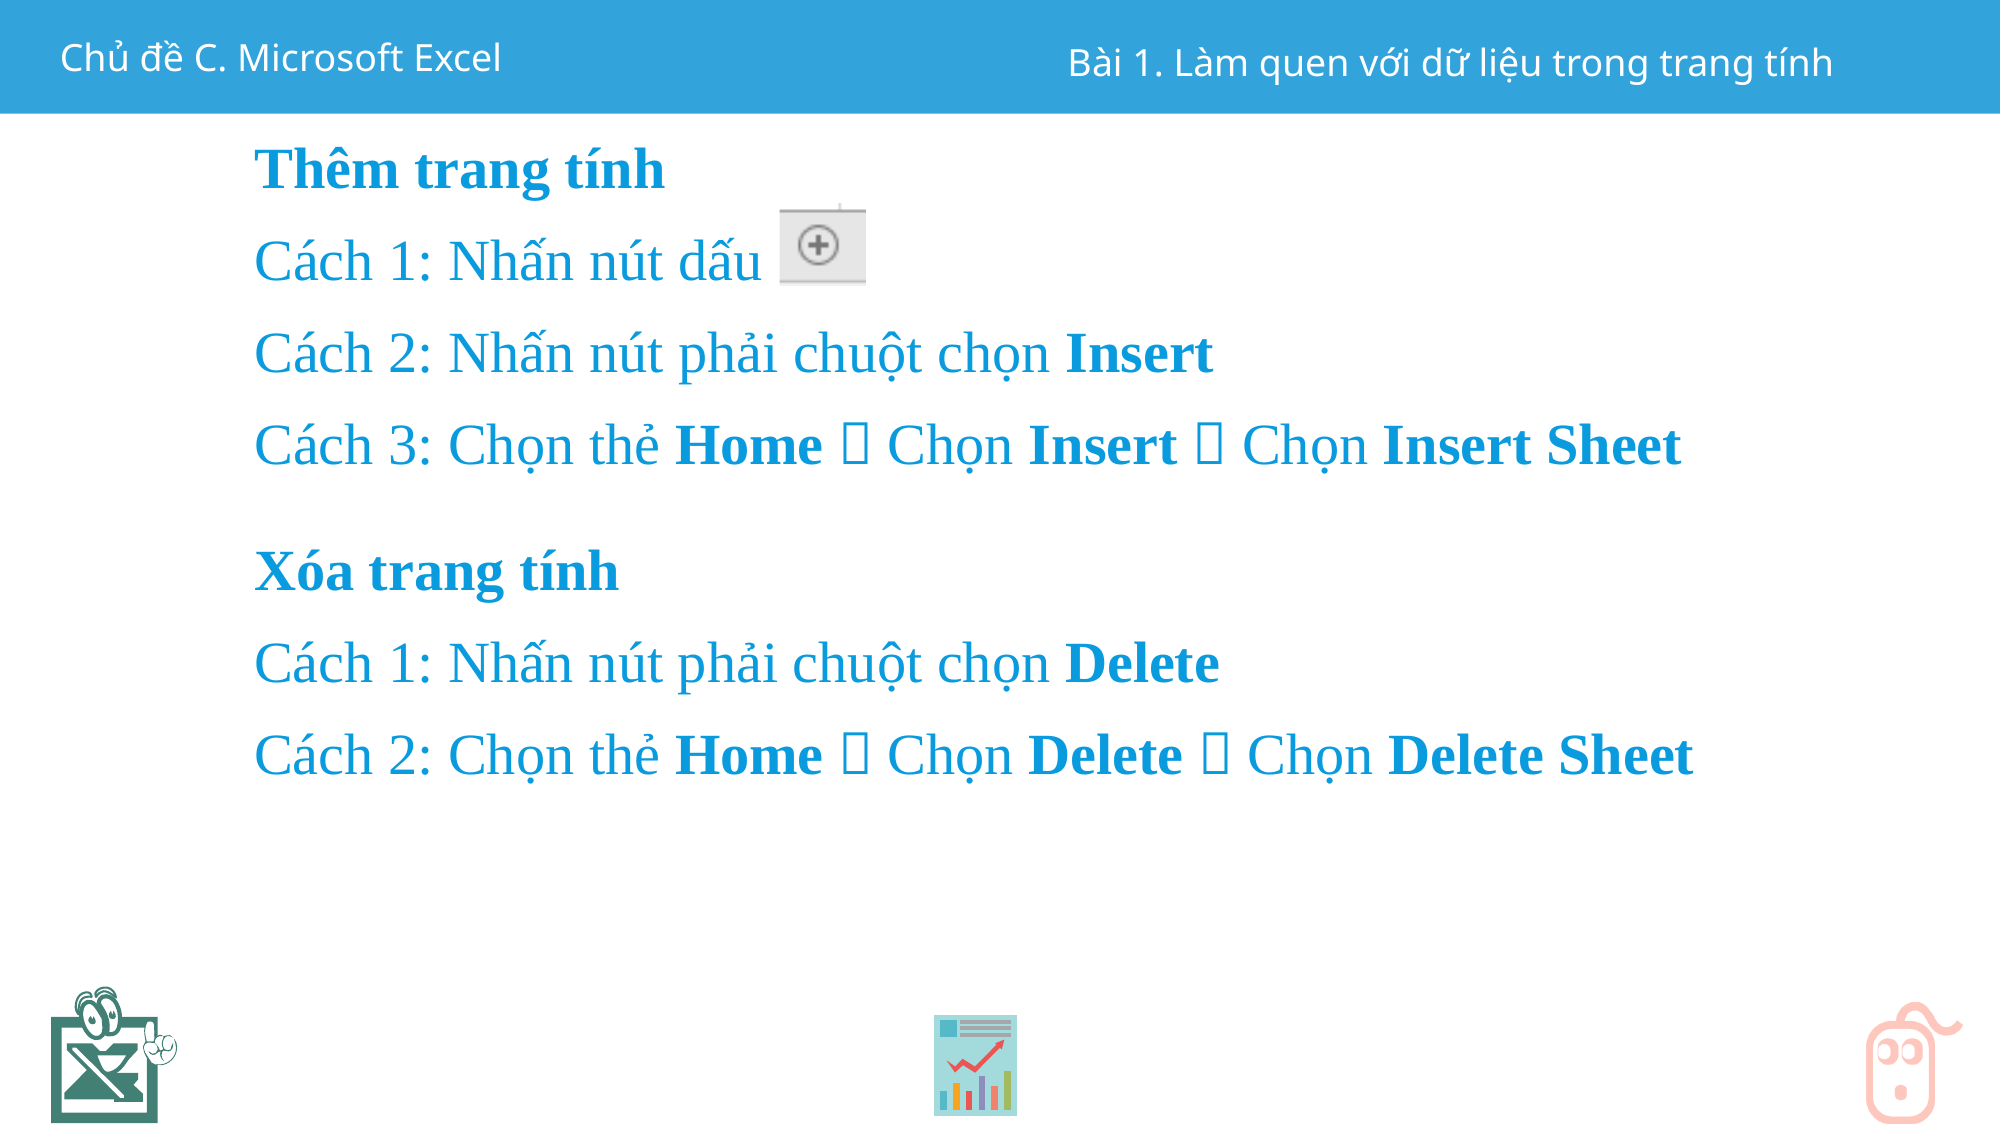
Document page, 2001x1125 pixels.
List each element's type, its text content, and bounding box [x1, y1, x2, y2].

text_box Xóa trang tính Cách 1: Nhấn nút phải chuột chọn Delete Cách 2: Chọn thẻ Home  Chọn Delete  Chọn Delete Sheet [209, 532, 1815, 843]
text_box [779, 203, 867, 286]
list Thêm trang tính Cách 1: Nhấn nút dấu Cách 2: Nhấn nút phải chuột chọn Insert Cách 3: Chọn thẻ Home  Chọn Insert  Chọn Insert Sheet [209, 130, 1815, 492]
